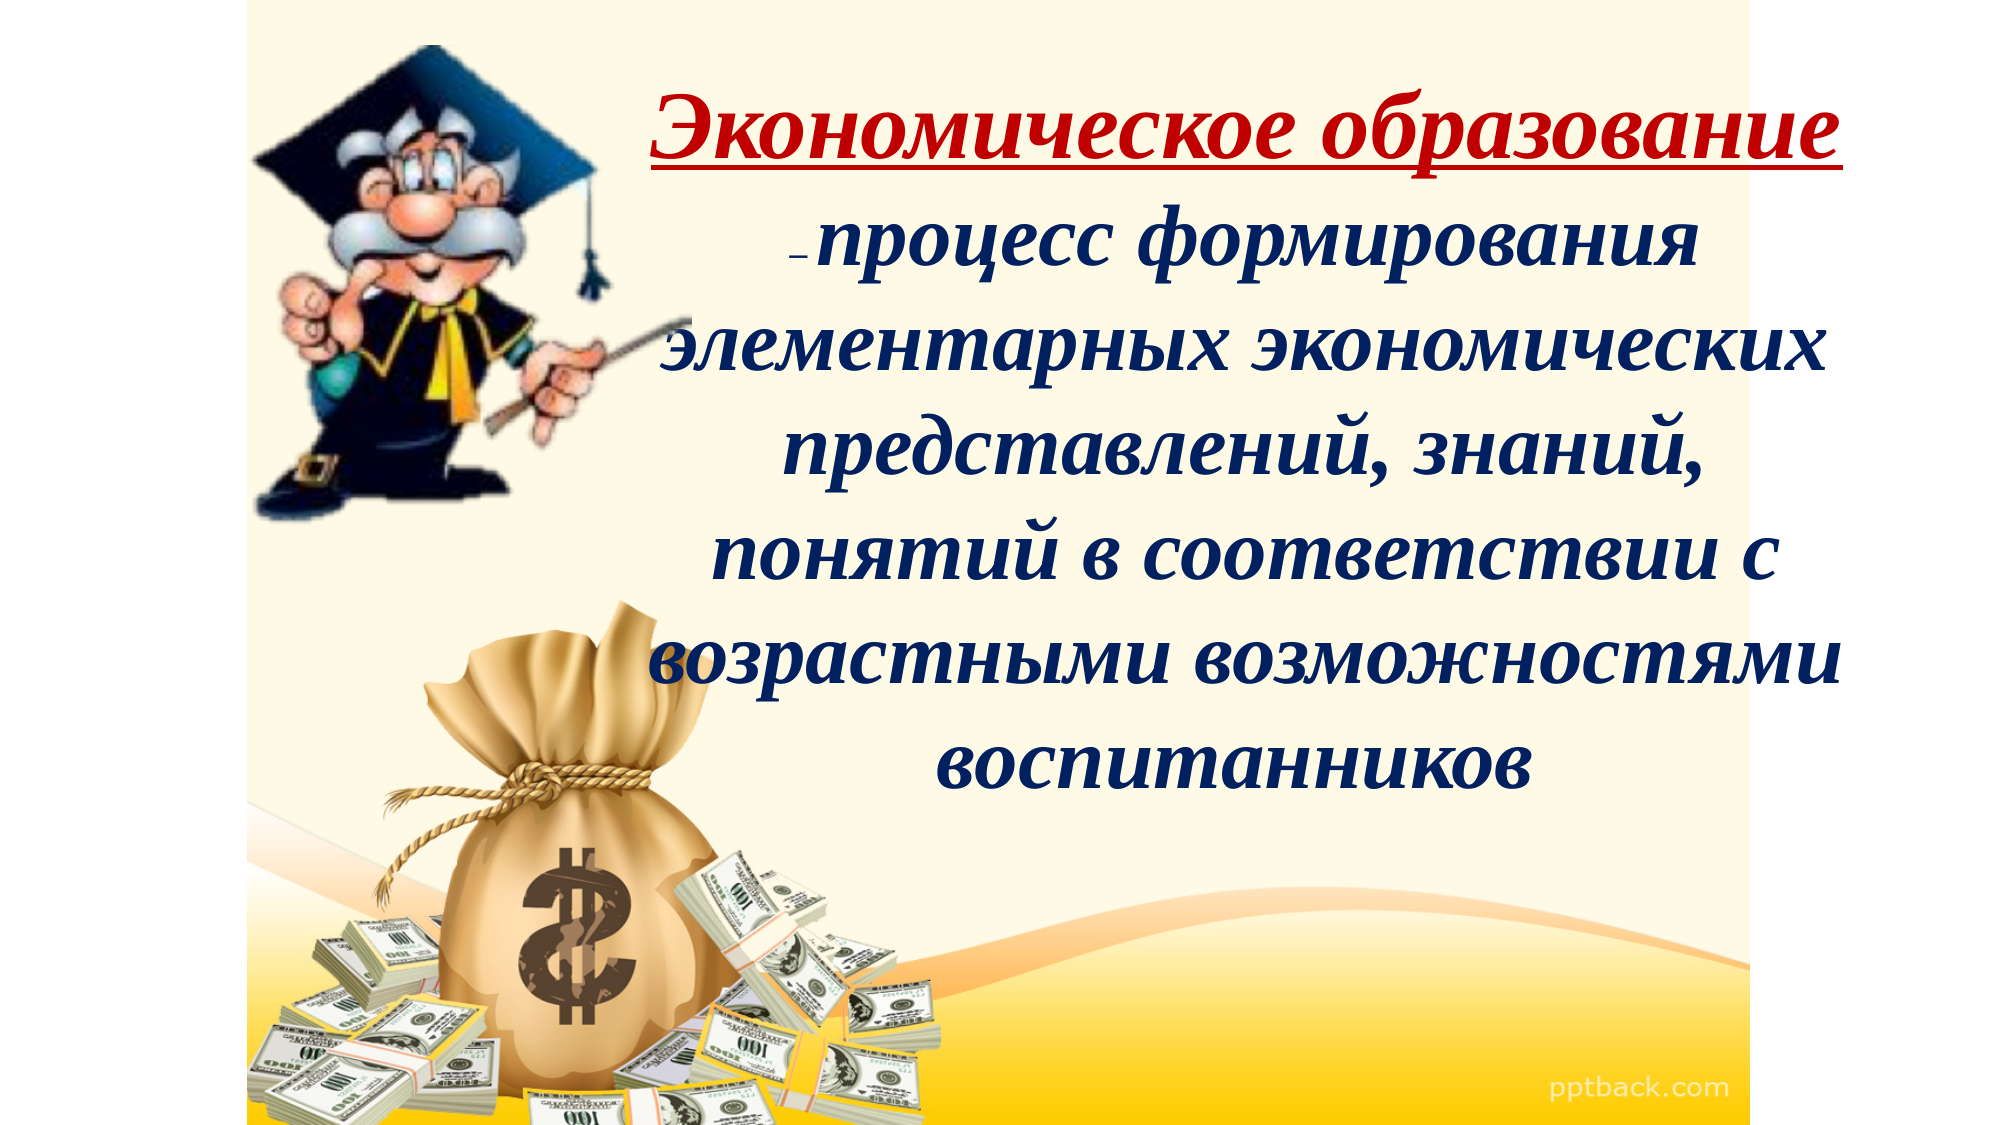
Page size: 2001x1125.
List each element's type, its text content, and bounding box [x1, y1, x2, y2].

title Экономическое образование – процесс формирования элементарных экономических представлений, знаний, понятий в соответствии с возрастными возможностями воспитанников [1755, 45, 1864, 823]
picture [246, 0, 1751, 1125]
